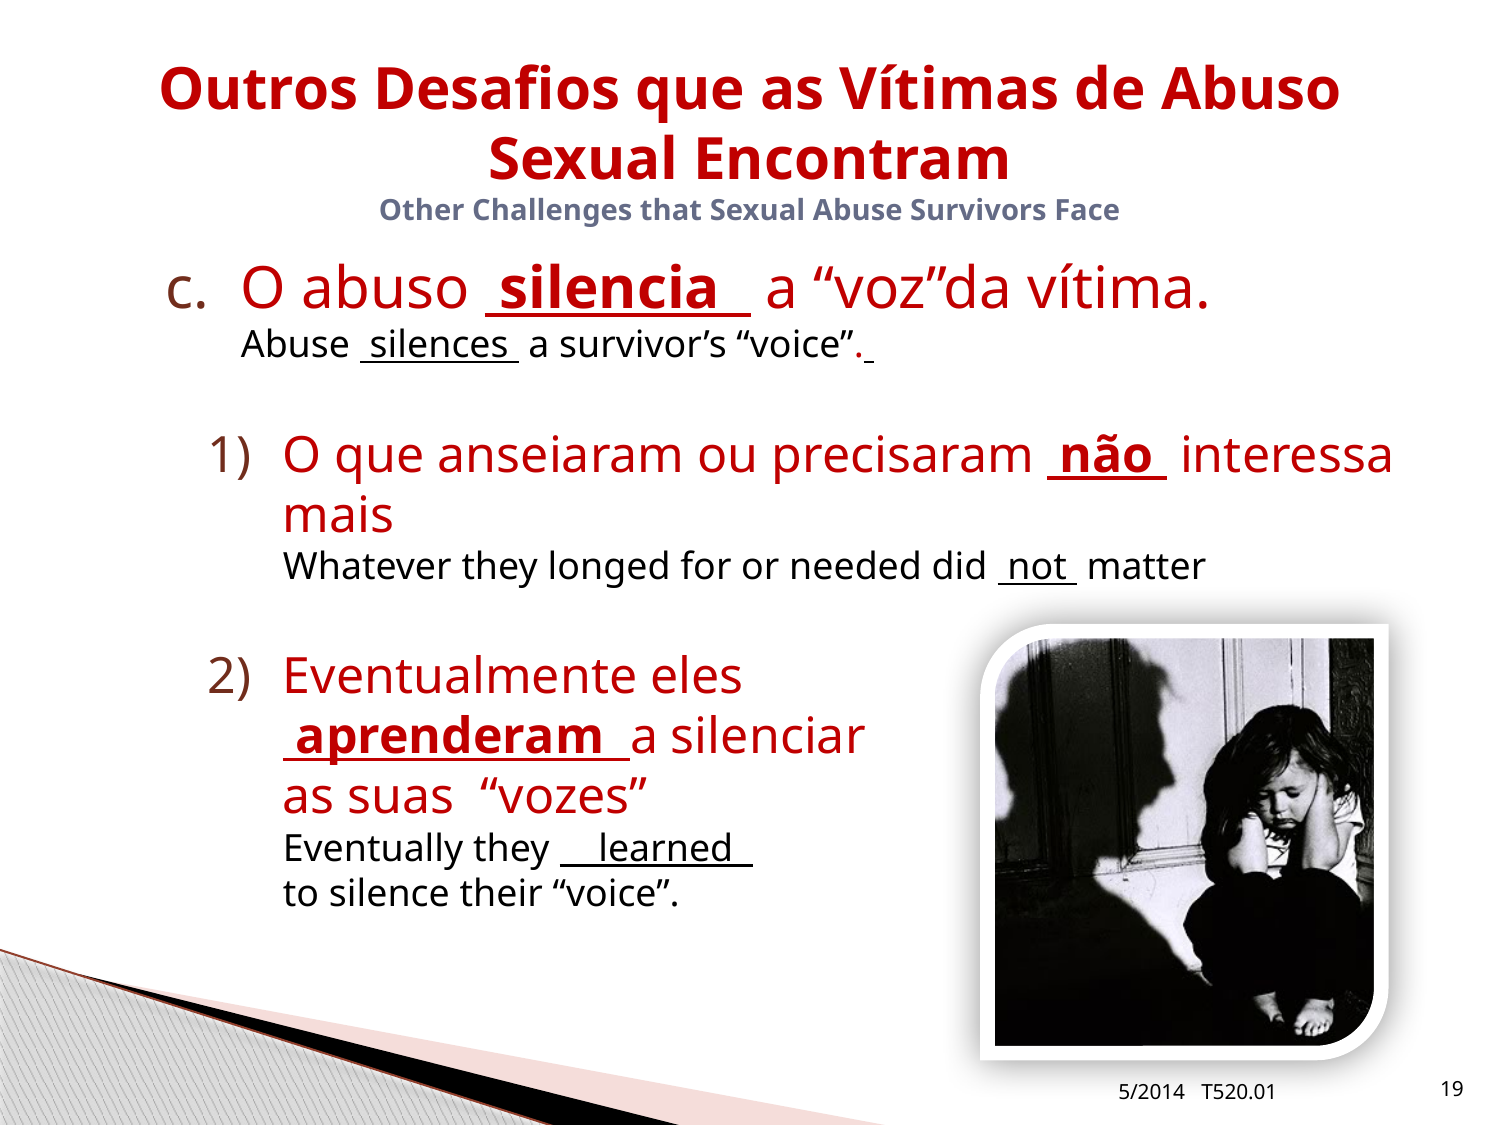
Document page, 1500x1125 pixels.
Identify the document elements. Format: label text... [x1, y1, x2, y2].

list O abuso silencia a “voz”da vítima. Abuse silences a survivor’s “voice”. O que anseiaram ou precisaram não interessa mais Whatever they longed for or needed did not matter Eventualmente eles aprenderam a silenciar as suas “vozes” Eventually they learned to silence their “voice”. [75, 243, 1425, 986]
title Outros Desafios que as Vítimas de Abuso Sexual Encontram Other Challenges that Sexual Abuse Survivors Face [75, 45, 1425, 233]
picture [987, 630, 1382, 1054]
slide_number 19 [1418, 1051, 1479, 1112]
slide_number 5/2014 T520.01 [1103, 1051, 1418, 1112]
